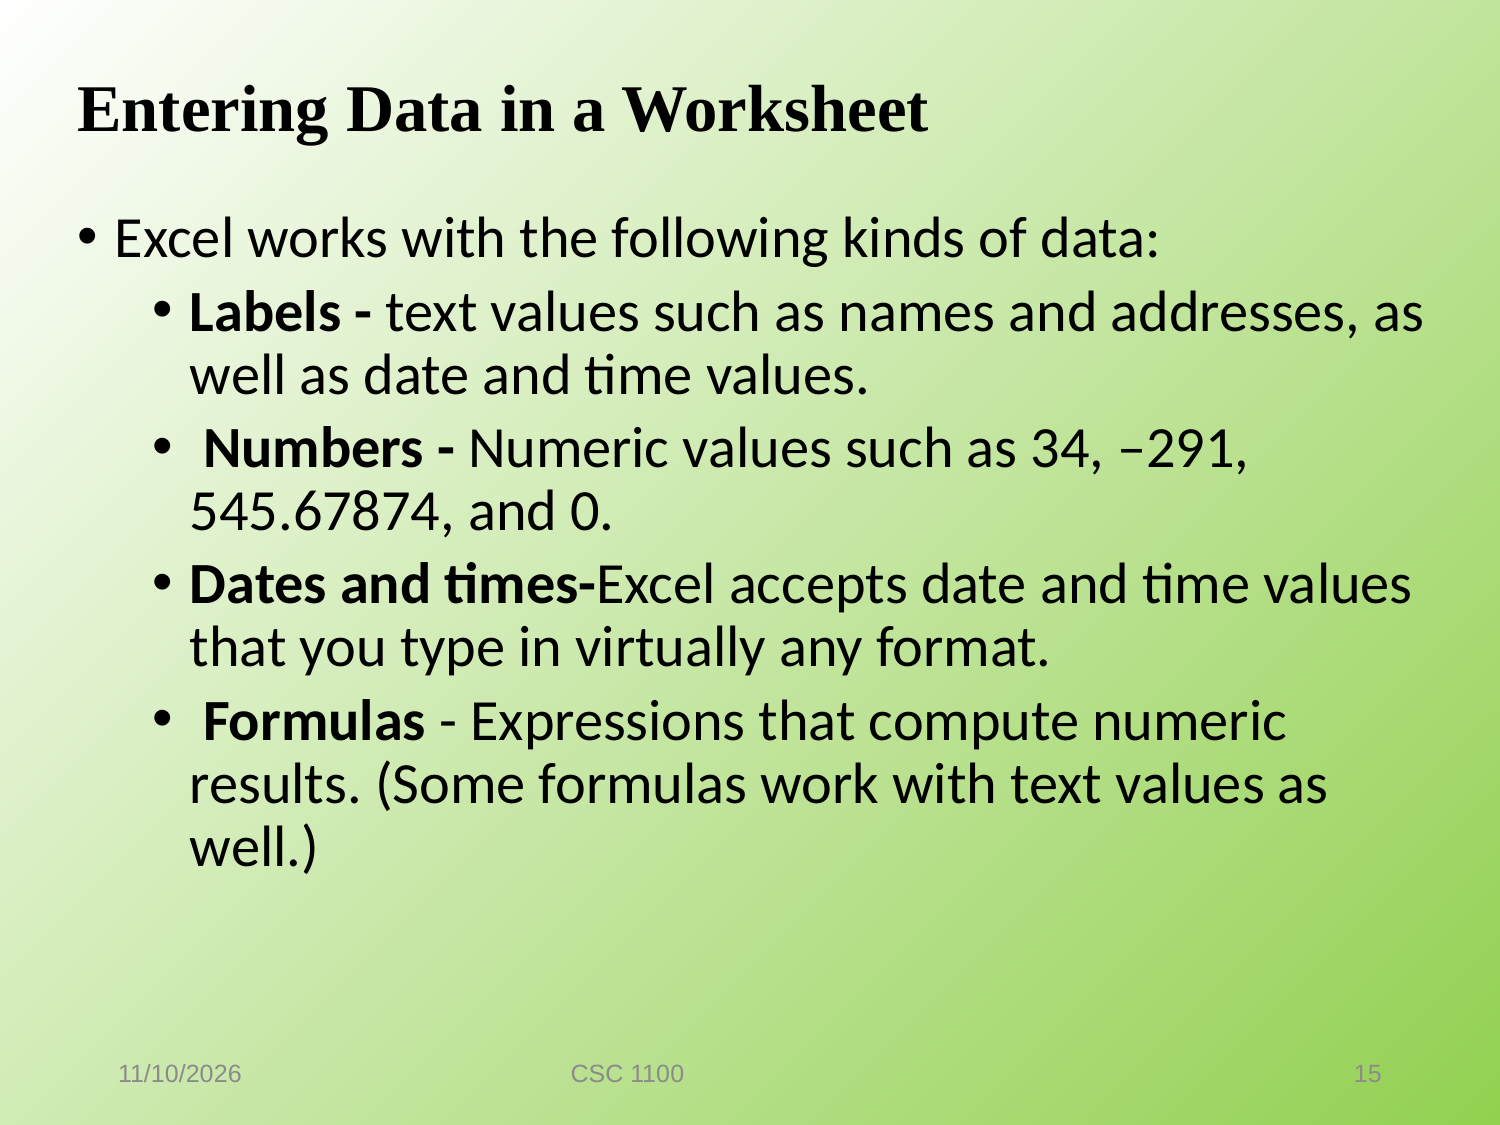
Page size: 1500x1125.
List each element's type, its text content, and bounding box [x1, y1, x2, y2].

slide_number 15 [1059, 1042, 1397, 1103]
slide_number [103, 1042, 441, 1103]
footer CSC 1100 [496, 1042, 1004, 1103]
title Entering Data in a Worksheet [62, 45, 1463, 175]
list Excel works with the following kinds of data: Labels - text values such as names and addresses, as well as date and time values. Numbers - Numeric values such as 34, –291, 545.67874, and 0. Dates and times-Excel accepts date and time values that you type in virtually any format. Formulas - Expressions that compute numeric results. (Some formulas work with text values as well.) [62, 200, 1450, 1025]
